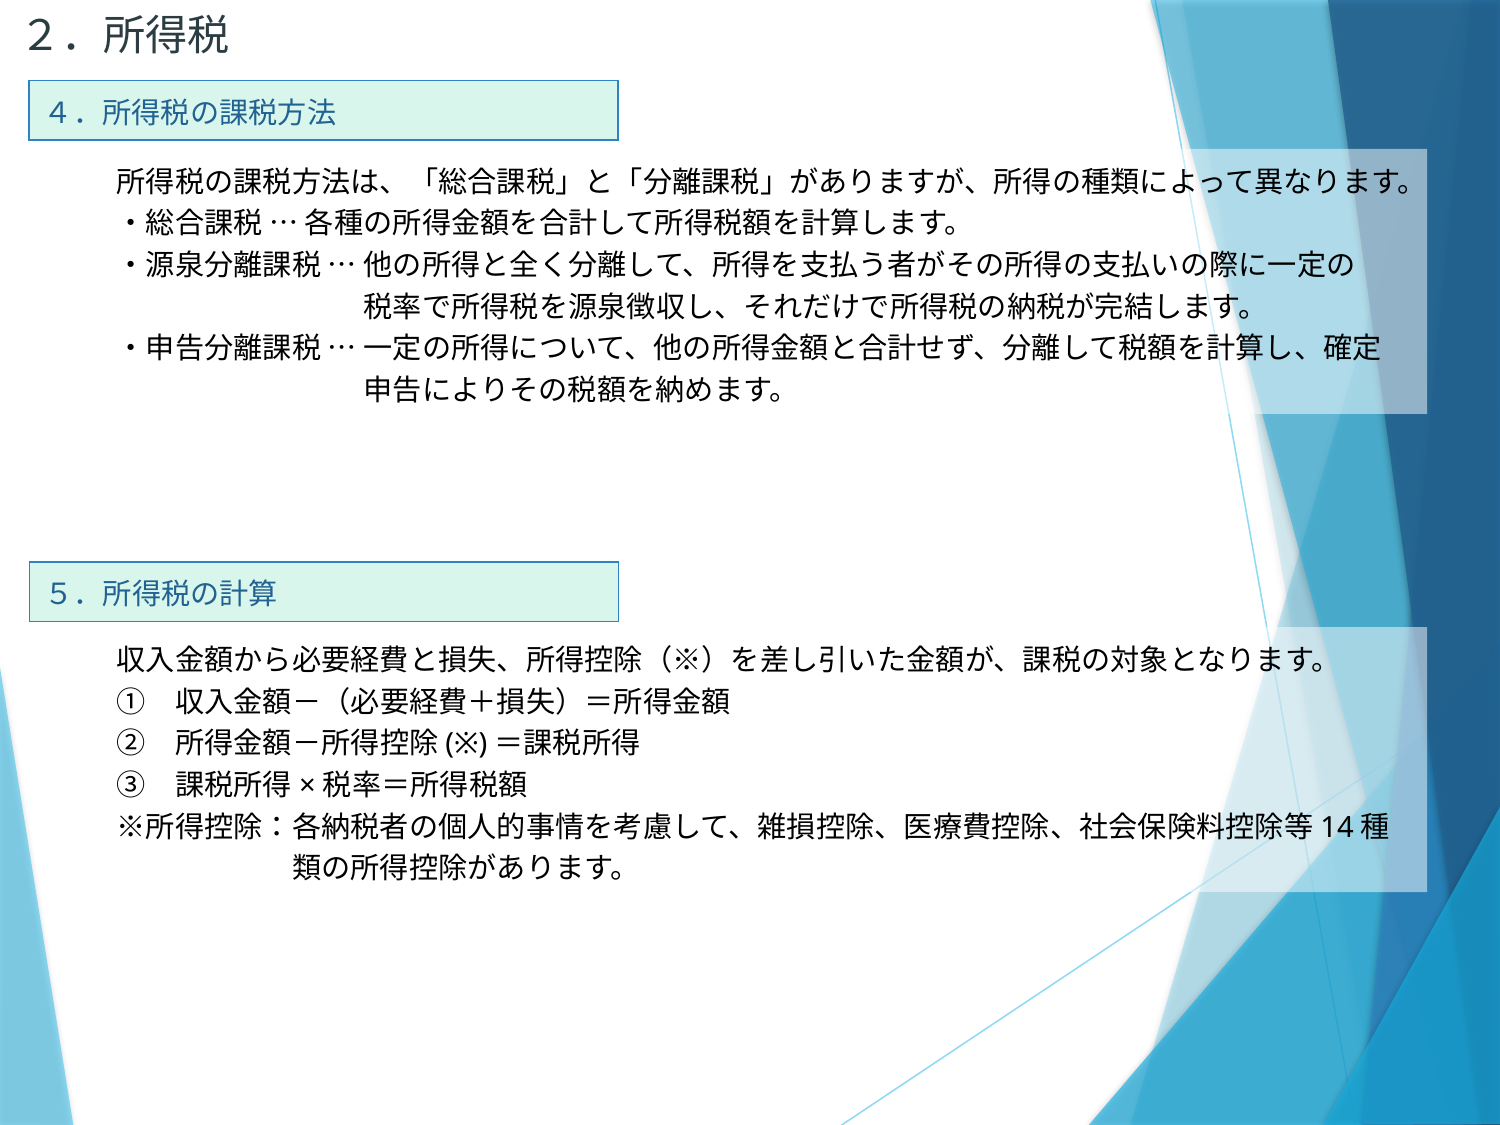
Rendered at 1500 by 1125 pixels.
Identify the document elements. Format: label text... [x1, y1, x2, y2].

table_header ５．所得税の計算 [30, 563, 618, 621]
table_header ４．所得税の課税方法 [30, 81, 617, 139]
text_box 収入金額から必要経費と損失、所得控除（※）を差し引いた金額が、課税の対象となります。 ① 収入金額－（必要経費＋損失）＝所得金額 ② 所得金額－所得控除(※)＝課税所得 ③ 課税所得×税率＝所得税額 ※所得控除：各納税者の個人的事情を考慮して、雑損控除、医療費控除、社会保険料控除等14種 類の所得控除があります。 [72, 627, 1428, 893]
text_box ２．所得税 [0, 0, 601, 69]
text_box 所得税の課税方法は、「総合課税」と「分離課税」がありますが、所得の種類によって異なります。 ・総合課税 … 各種の所得金額を合計して所得税額を計算します。 ・源泉分離課税 … 他の所得と全く分離して、所得を支払う者がその所得の支払いの際に一定の 税率で所得税を源泉徴収し、それだけで所得税の納税が完結します。 ・申告分離課税 … 一定の所得について、他の所得金額と合計せず、分離して税額を計算し、確定 申告によりその税額を納めます。 [72, 148, 1428, 414]
